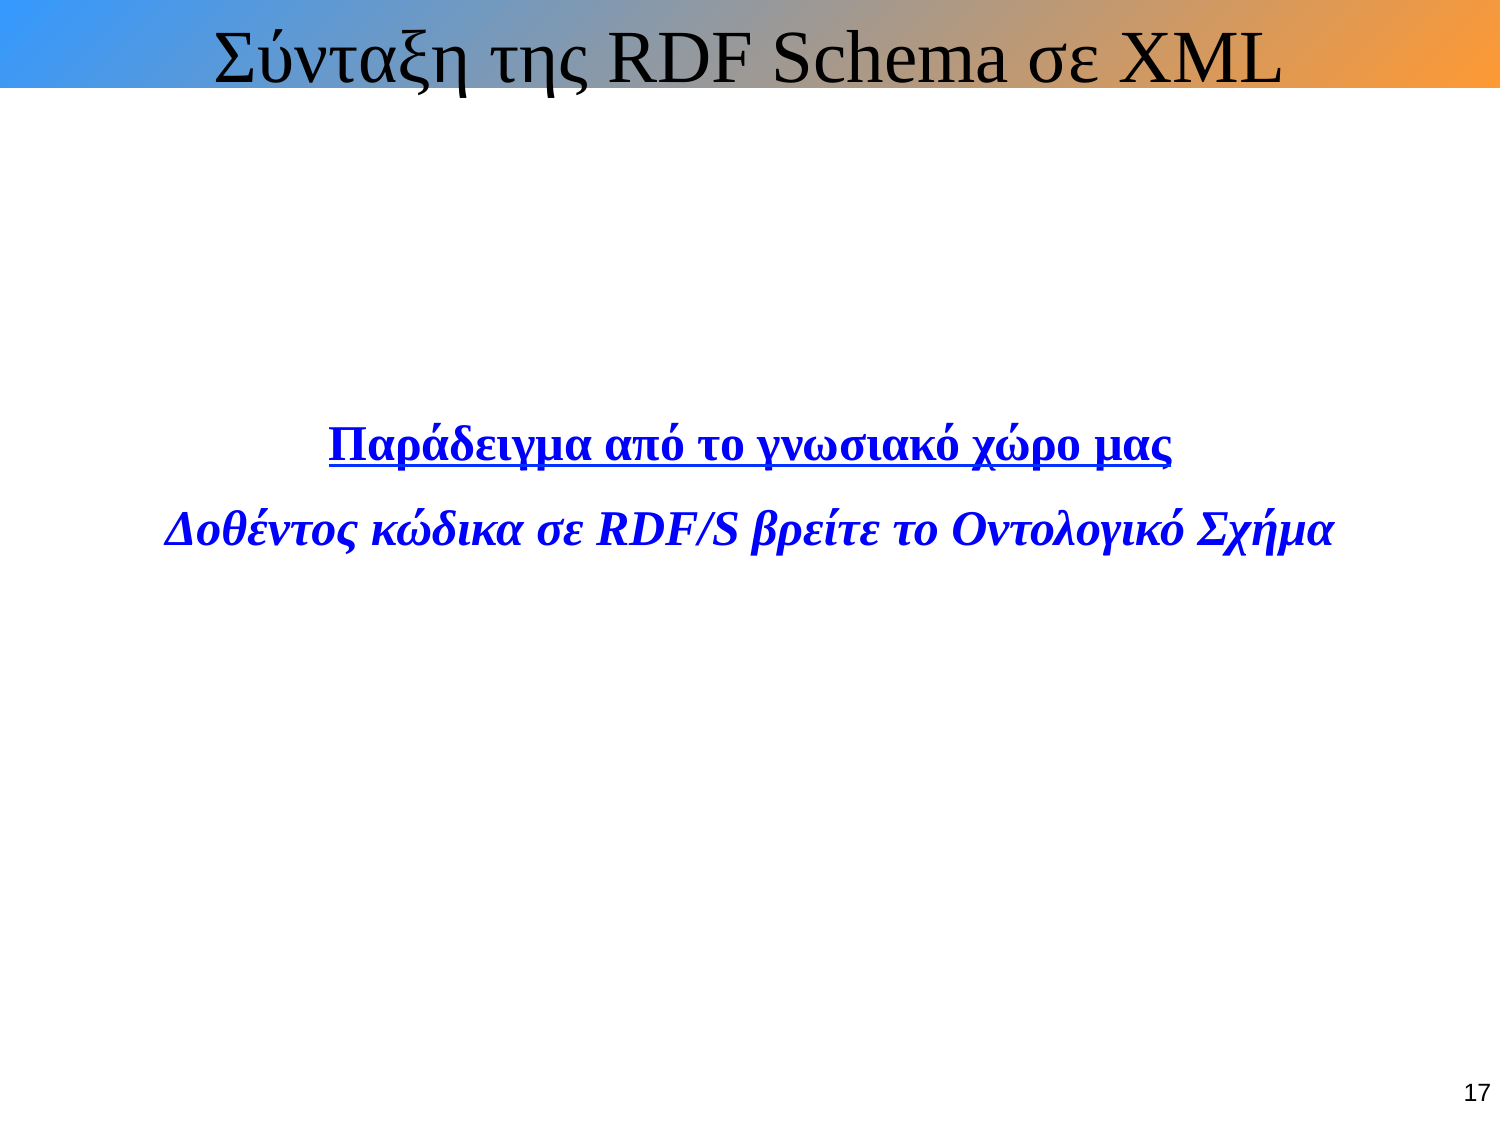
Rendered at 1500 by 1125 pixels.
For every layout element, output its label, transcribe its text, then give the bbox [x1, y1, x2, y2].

text_box 17 [1443, 1068, 1500, 1125]
text_box Παράδειγµα από το γνωσιακό χώρο µας Δοθέντος κώδικα σε RDF/S βρείτε το Οντολογικό Σχήµα [150, 383, 1350, 556]
title Σύνταξη της RDF Schema σε XML [75, 0, 1425, 100]
